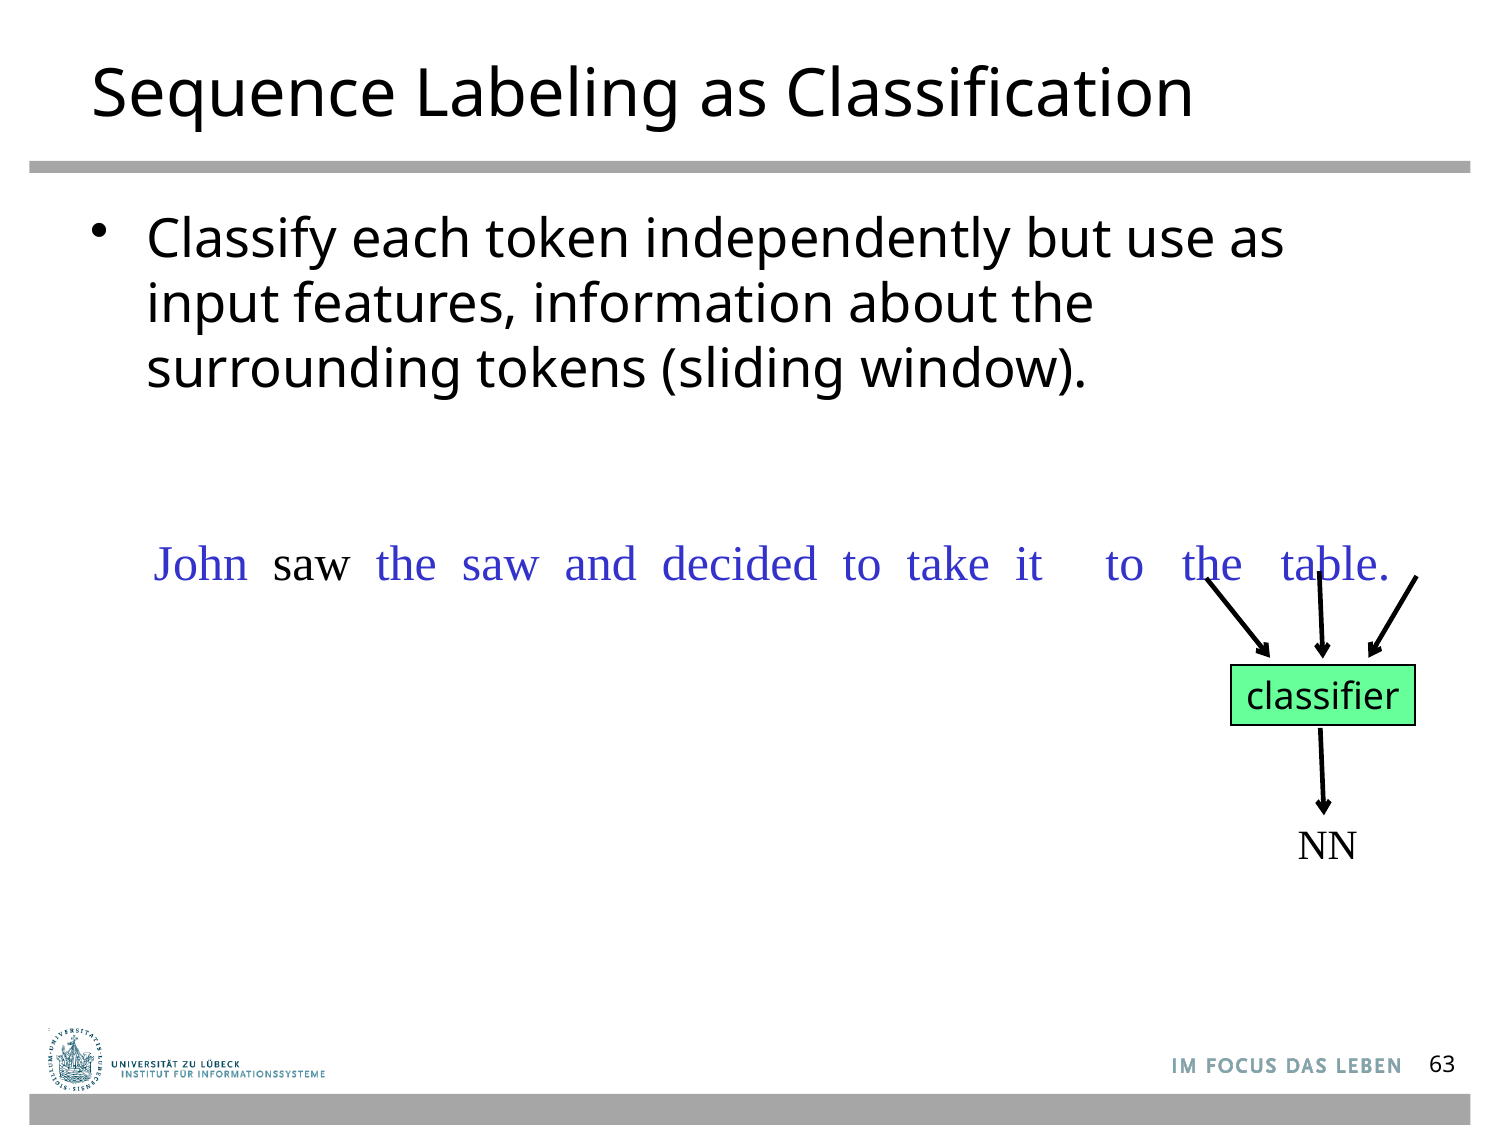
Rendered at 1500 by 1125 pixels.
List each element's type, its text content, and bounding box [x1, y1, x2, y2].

text_box NN [1282, 810, 1373, 876]
text_box [1206, 578, 1271, 658]
title Sequence Labeling as Classification [76, 42, 1427, 126]
text_box [1368, 575, 1417, 658]
list Classify each token independently but use as input features, information about the surrounding tokens (sliding window). [75, 196, 1425, 1012]
slide_number 63 [1305, 1050, 1471, 1083]
picture [1173, 1058, 1305, 1073]
text_box John saw the saw and decided to take it to the table. [138, 522, 1406, 598]
text_box classifier [1231, 664, 1415, 725]
